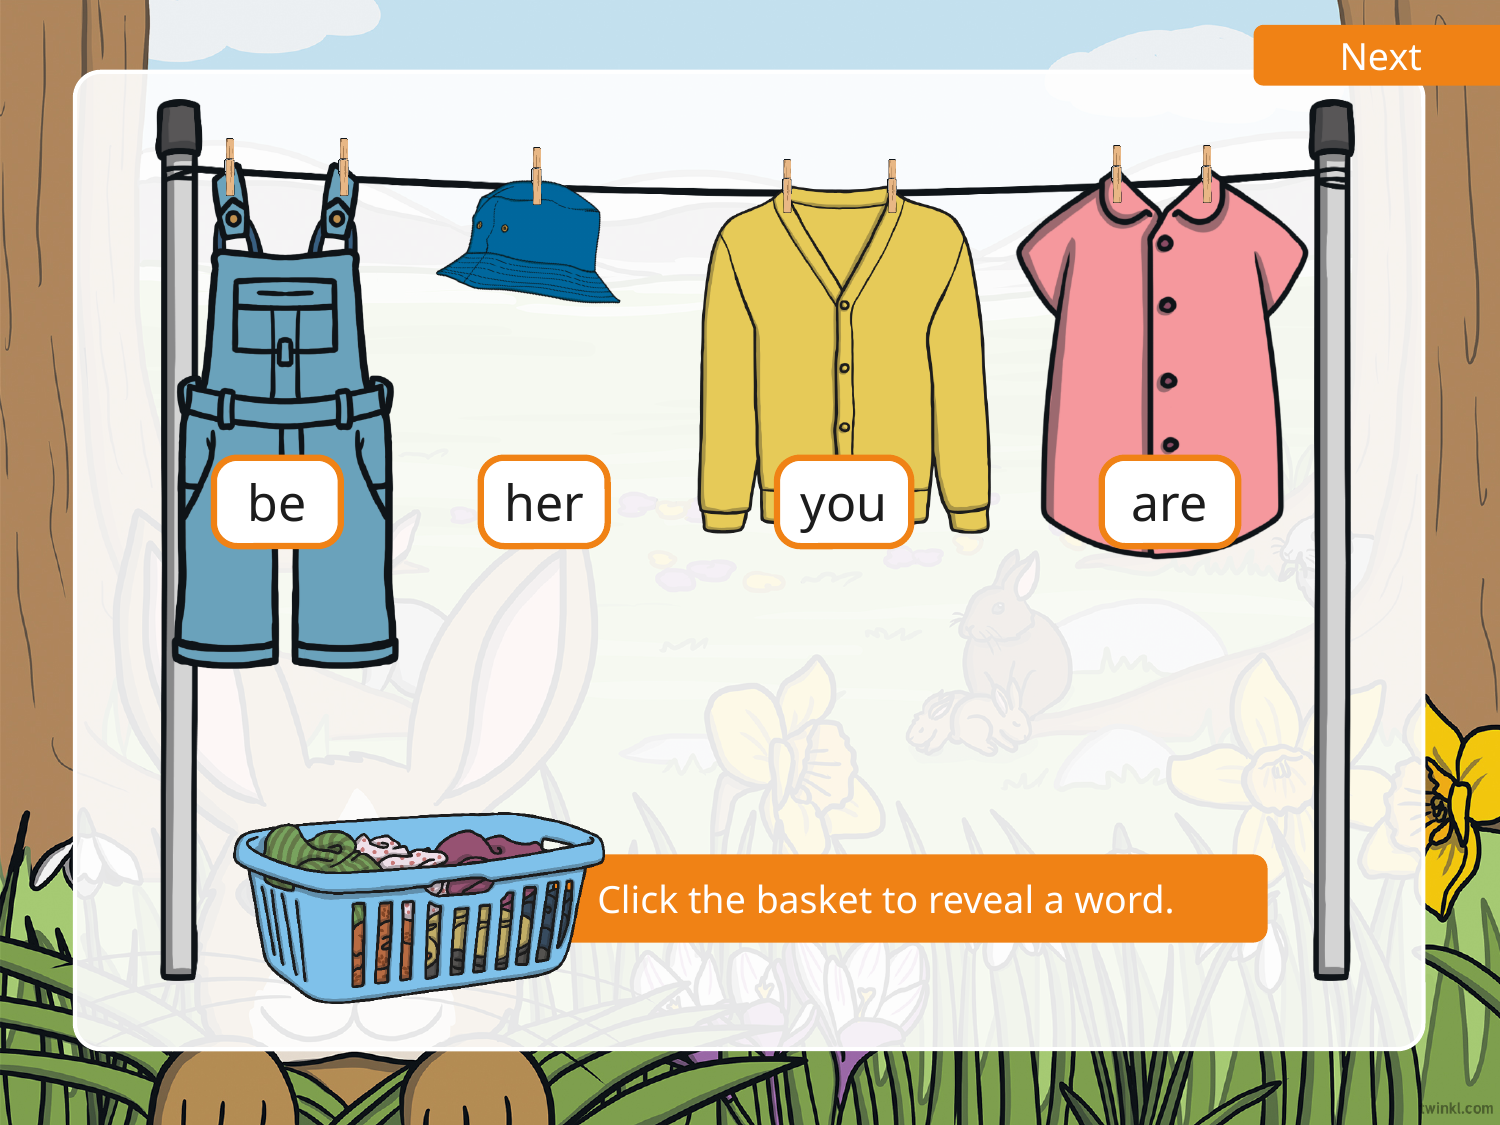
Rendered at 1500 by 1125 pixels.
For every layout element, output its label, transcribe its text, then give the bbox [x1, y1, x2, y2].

text_box Next [1252, 23, 1500, 87]
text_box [1015, 145, 1309, 560]
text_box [171, 138, 399, 669]
picture [0, 0, 1500, 1125]
picture [155, 99, 1355, 1004]
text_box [697, 159, 991, 534]
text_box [453, 147, 635, 313]
